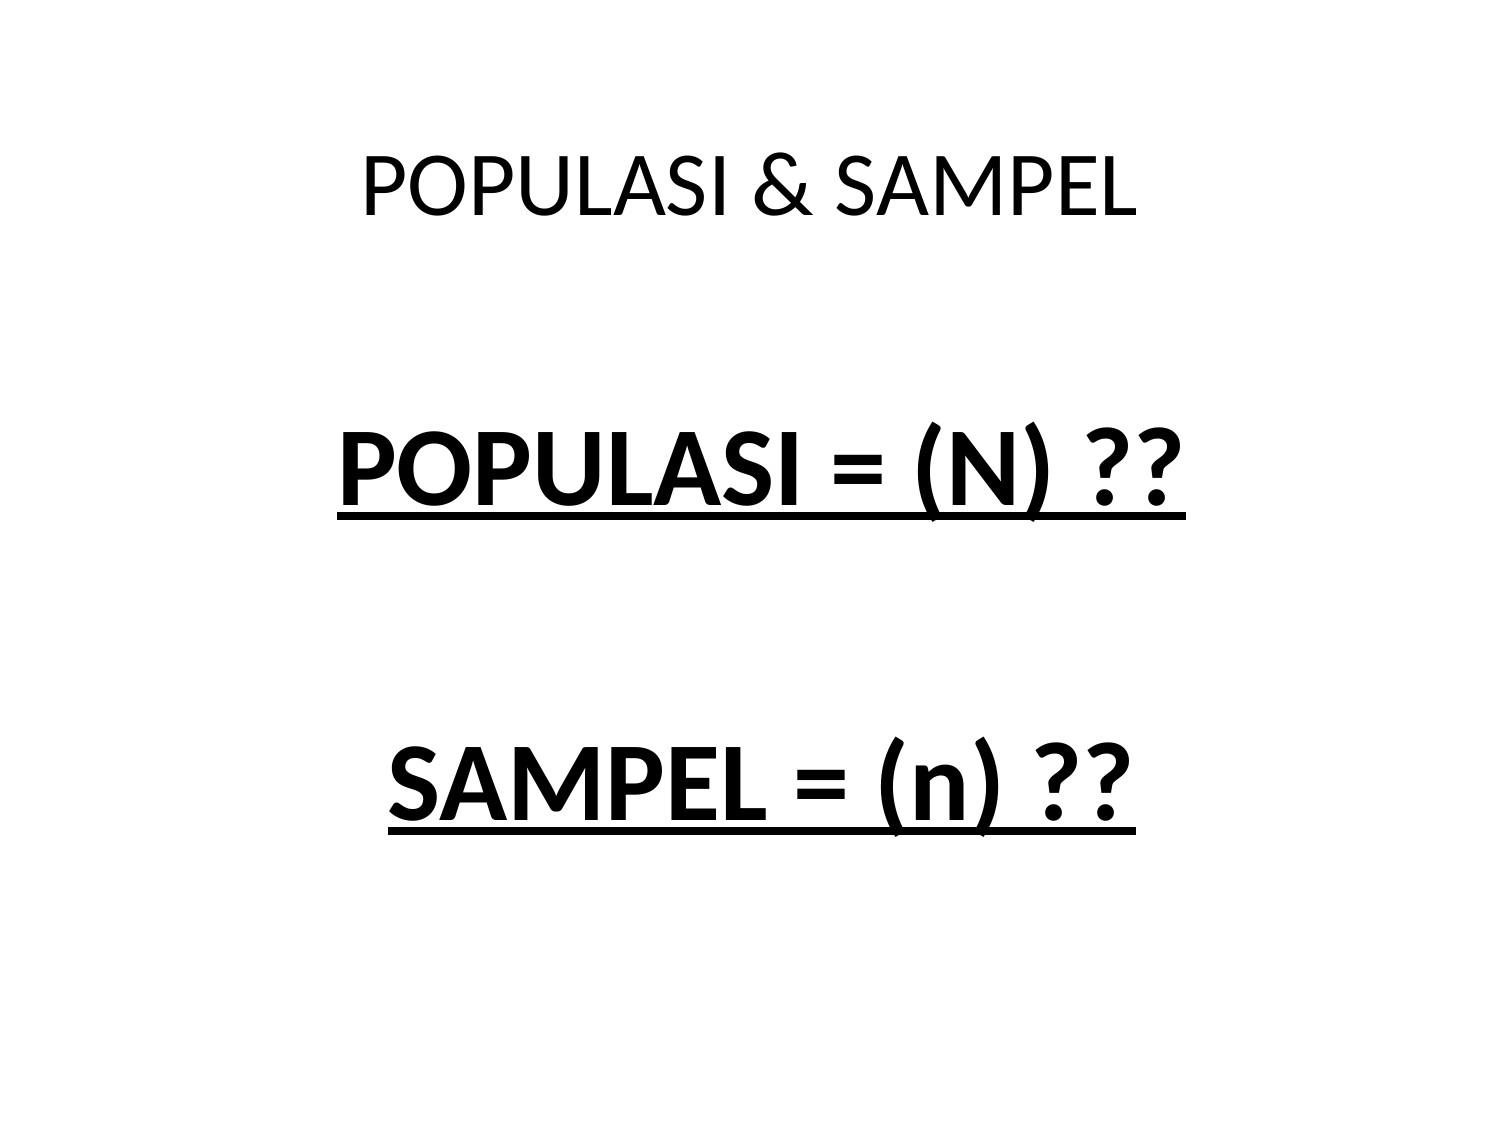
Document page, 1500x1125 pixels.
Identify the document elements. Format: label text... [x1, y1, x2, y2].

title POPULASI & SAMPEL [112, 90, 1388, 268]
subtitle POPULASI = (N) ?? SAMPEL = (n) ?? [88, 385, 1436, 965]
